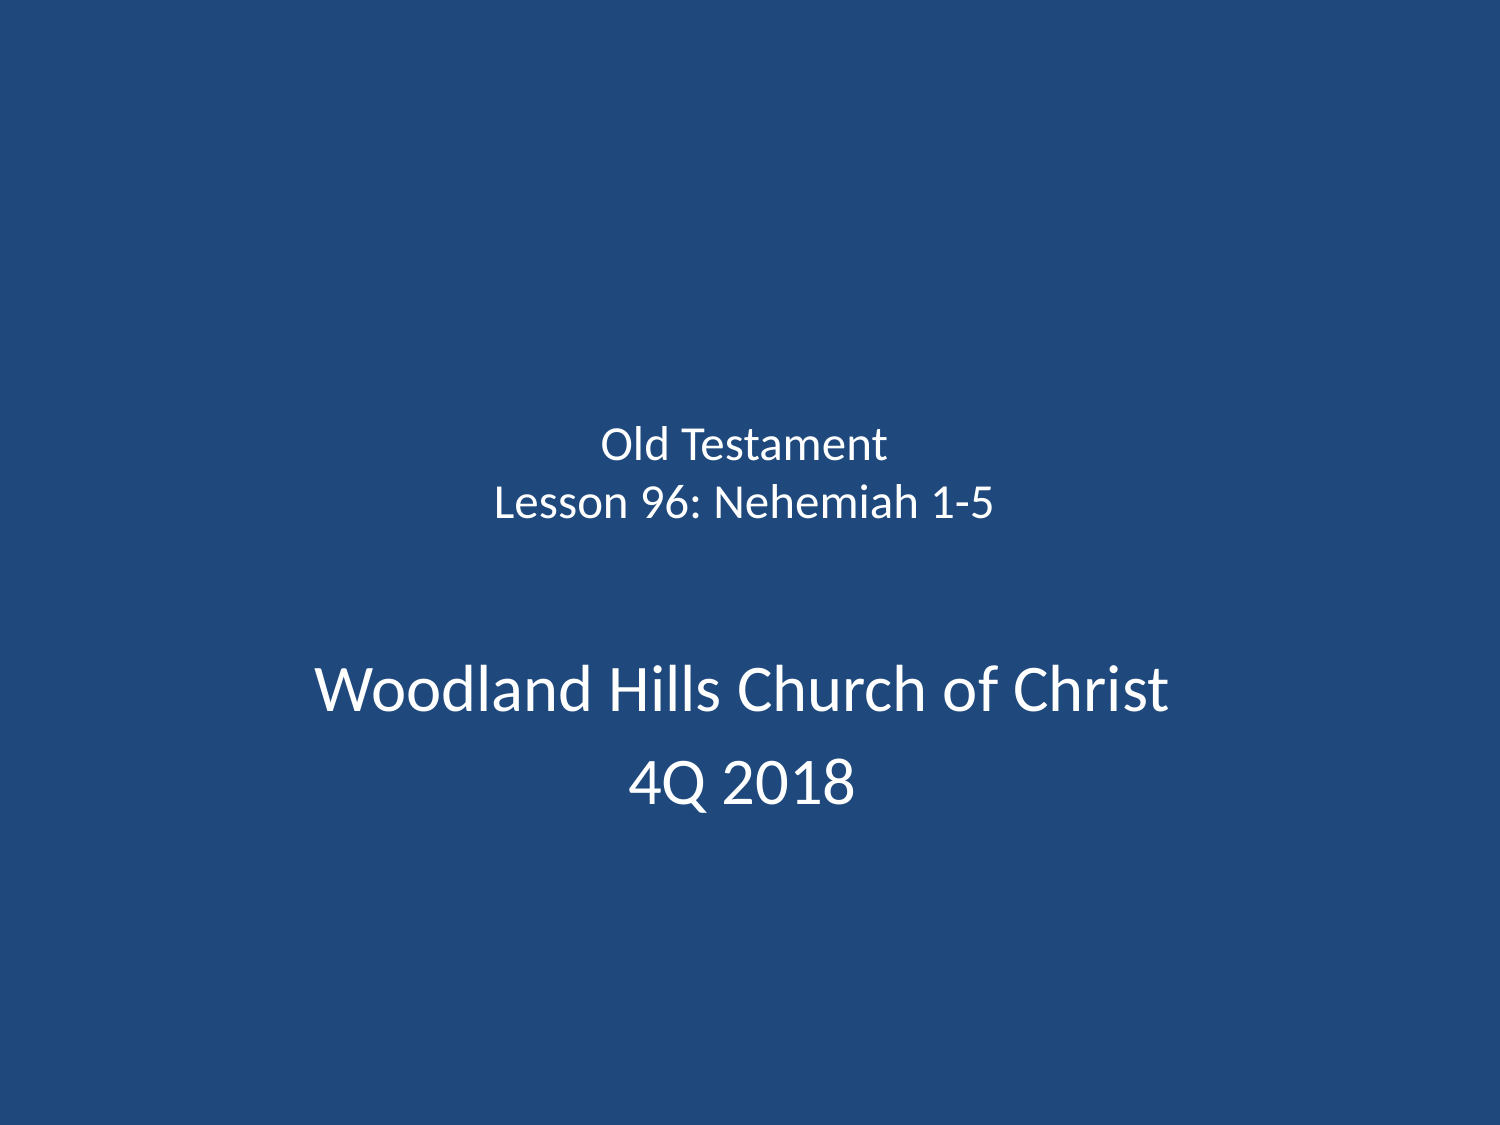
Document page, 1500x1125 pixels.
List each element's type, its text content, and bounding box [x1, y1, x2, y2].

title Old Testament Lesson 96: Nehemiah 1-5 [112, 349, 1388, 591]
subtitle Woodland Hills Church of Christ 4Q 2018 [225, 637, 1275, 925]
